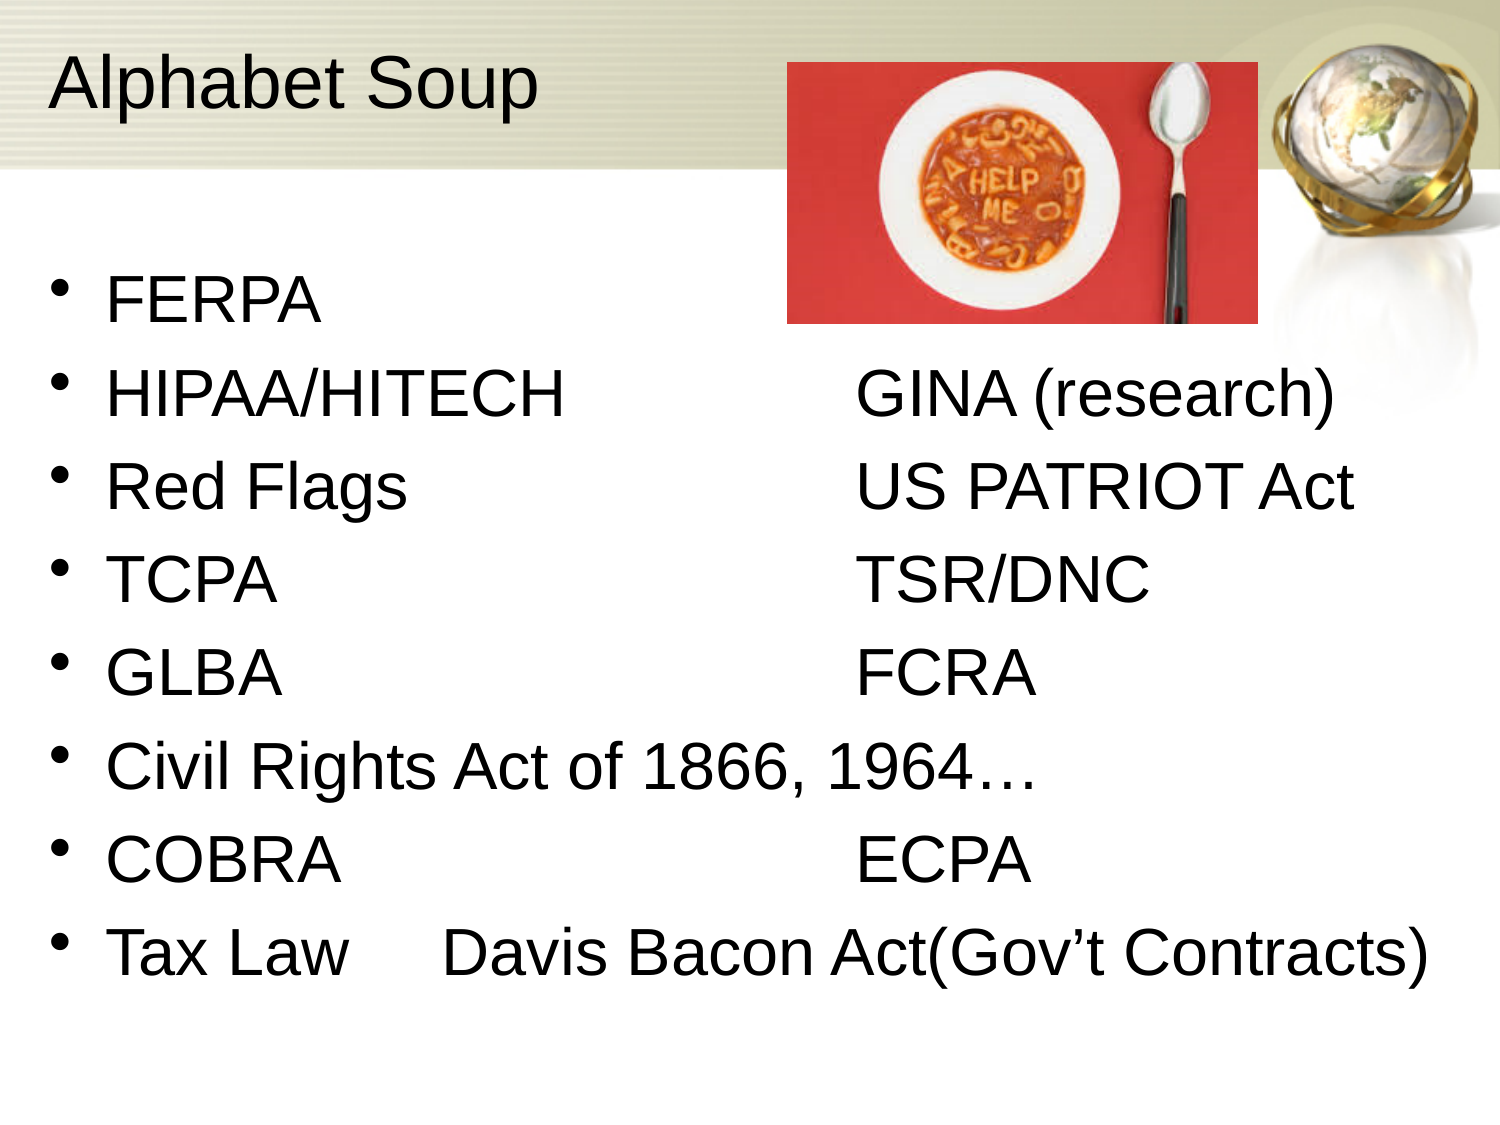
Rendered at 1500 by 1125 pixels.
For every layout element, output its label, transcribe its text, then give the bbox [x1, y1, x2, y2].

title Alphabet Soup [33, 11, 1251, 148]
list FERPA HIPAA/HITECH GINA (research) Red Flags US PATRIOT Act TCPA TSR/DNC GLBA FCRA Civil Rights Act of 1866, 1964… COBRA ECPA Tax Law Davis Bacon Act(Gov’t Contracts) [33, 248, 1465, 1006]
picture [0, 0, 1500, 1125]
